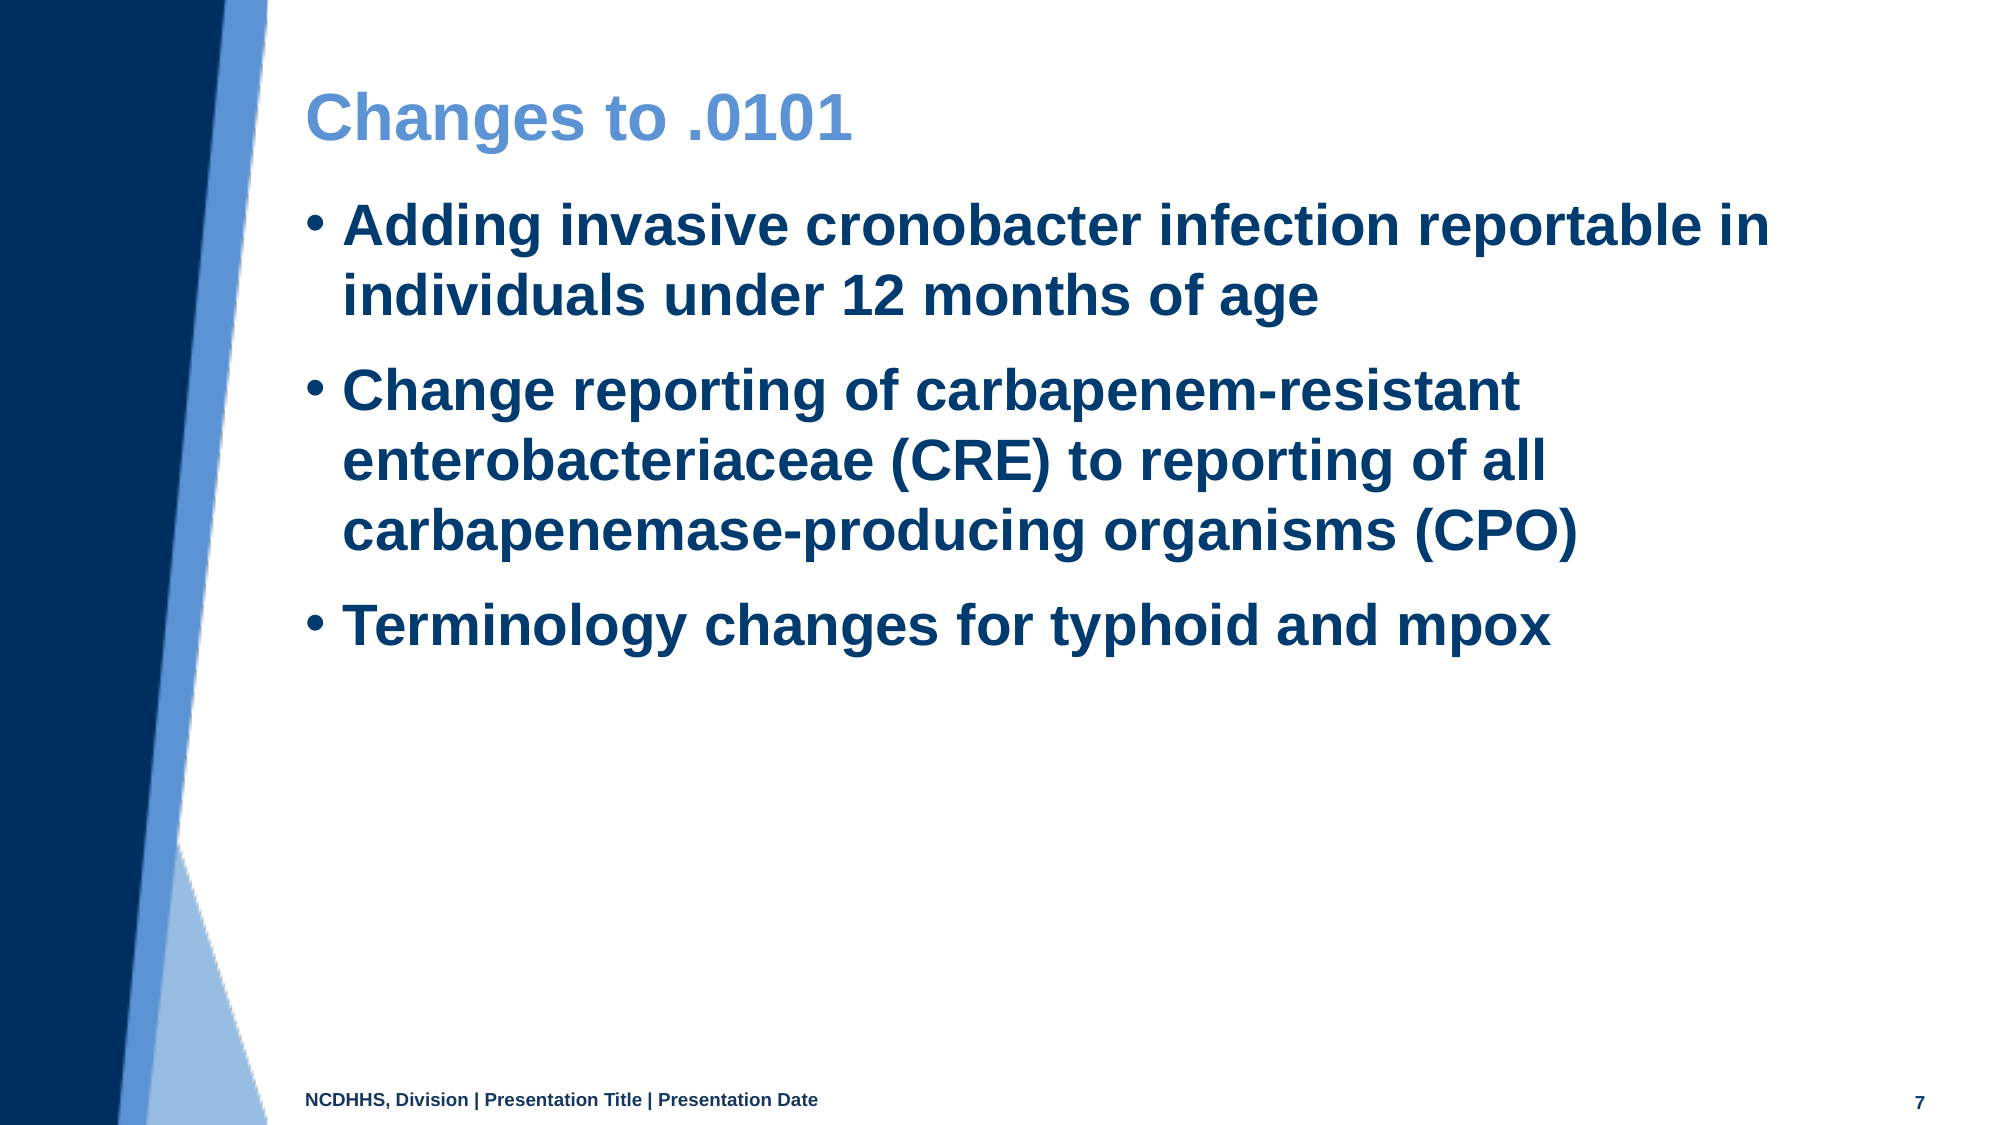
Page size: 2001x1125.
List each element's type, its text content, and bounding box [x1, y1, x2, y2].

slide_number 7 [1816, 1083, 1940, 1125]
list Adding invasive cronobacter infection reportable in individuals under 12 months of age Change reporting of carbapenem-resistant enterobacteriaceae (CRE) to reporting of all carbapenemase-producing organisms (CPO) Terminology changes for typhoid and mpox [290, 179, 1940, 990]
title Changes to .0101 [290, 75, 1940, 165]
